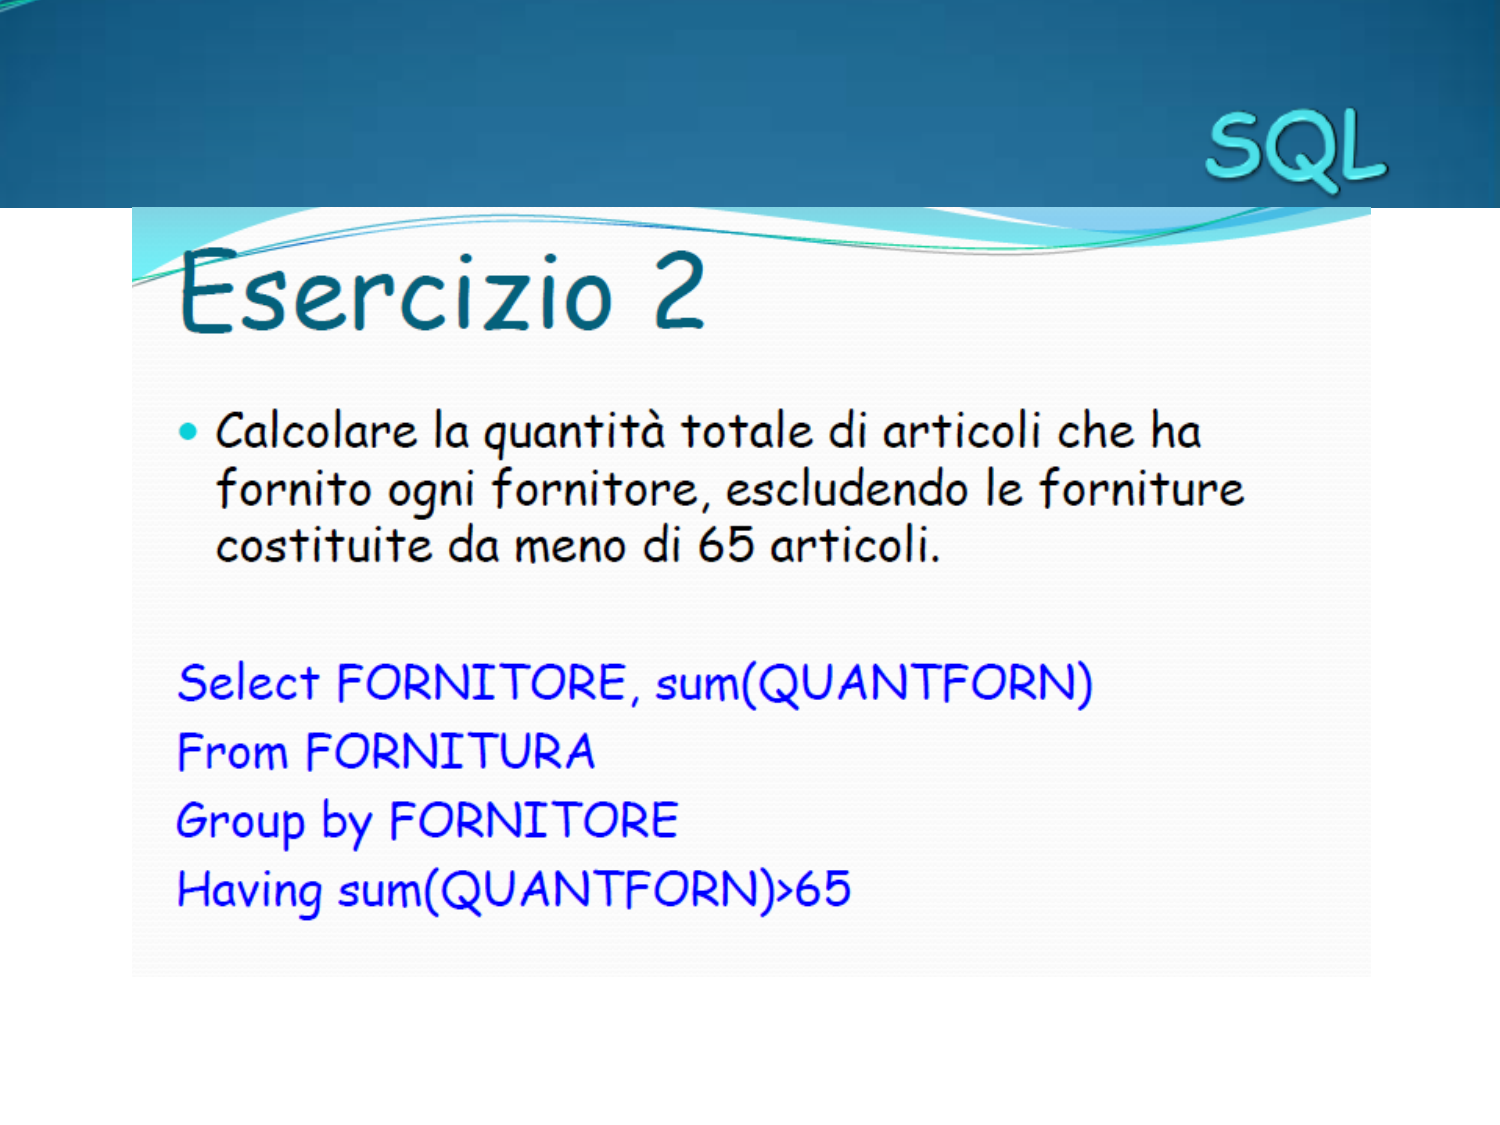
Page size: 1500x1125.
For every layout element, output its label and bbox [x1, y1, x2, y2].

picture [0, 0, 1500, 977]
